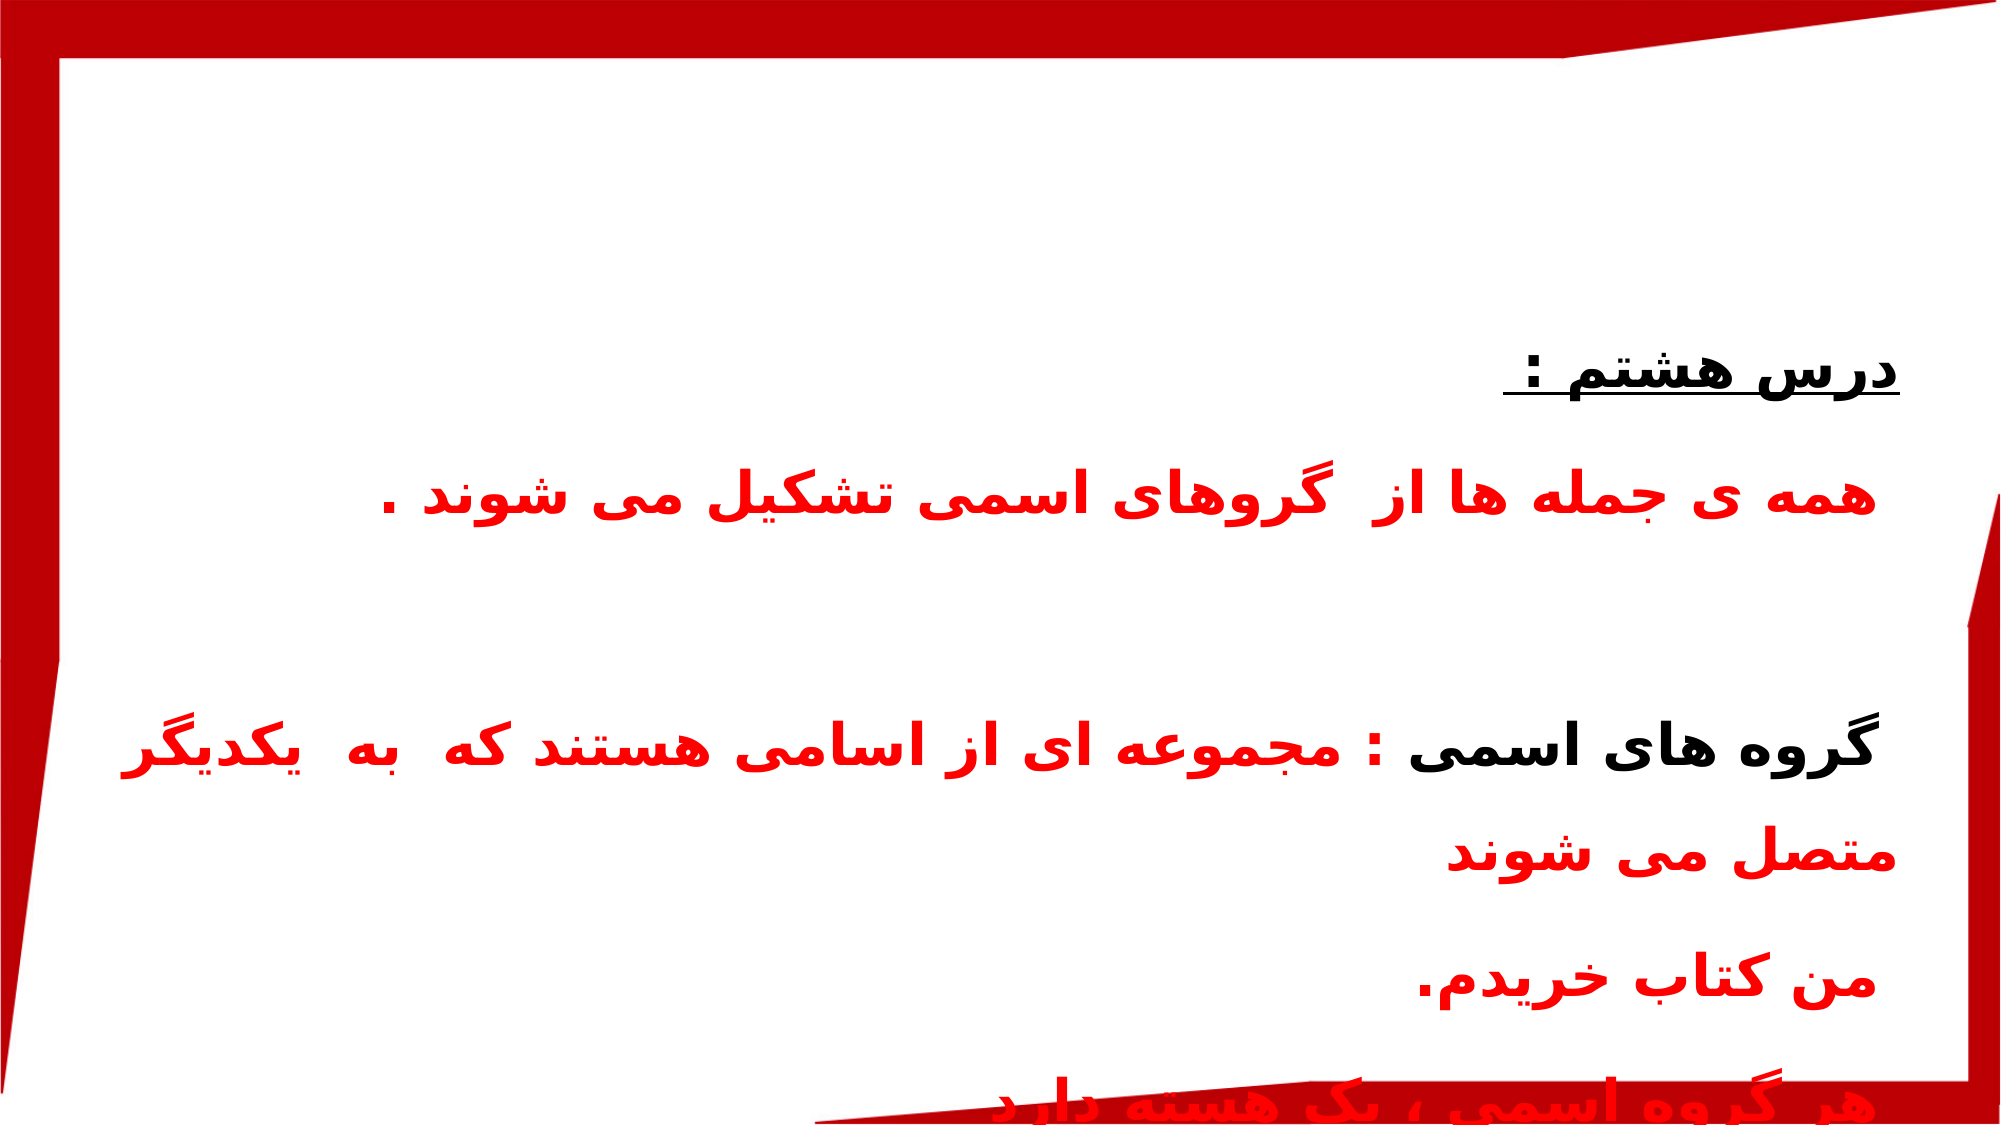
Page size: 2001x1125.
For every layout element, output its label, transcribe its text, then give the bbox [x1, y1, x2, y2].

picture [0, 0, 2001, 1125]
text_box درس هشتم : همه ی جمله ها از گروهای اسمی تشکیل می شوند . گروه های اسمی : مجموعه ای از اسامی هستند که به یکدیگر متصل می شوند من کتاب خریدم. هر گروه اسمی ، یک هسته دارد [30, 287, 1915, 1125]
